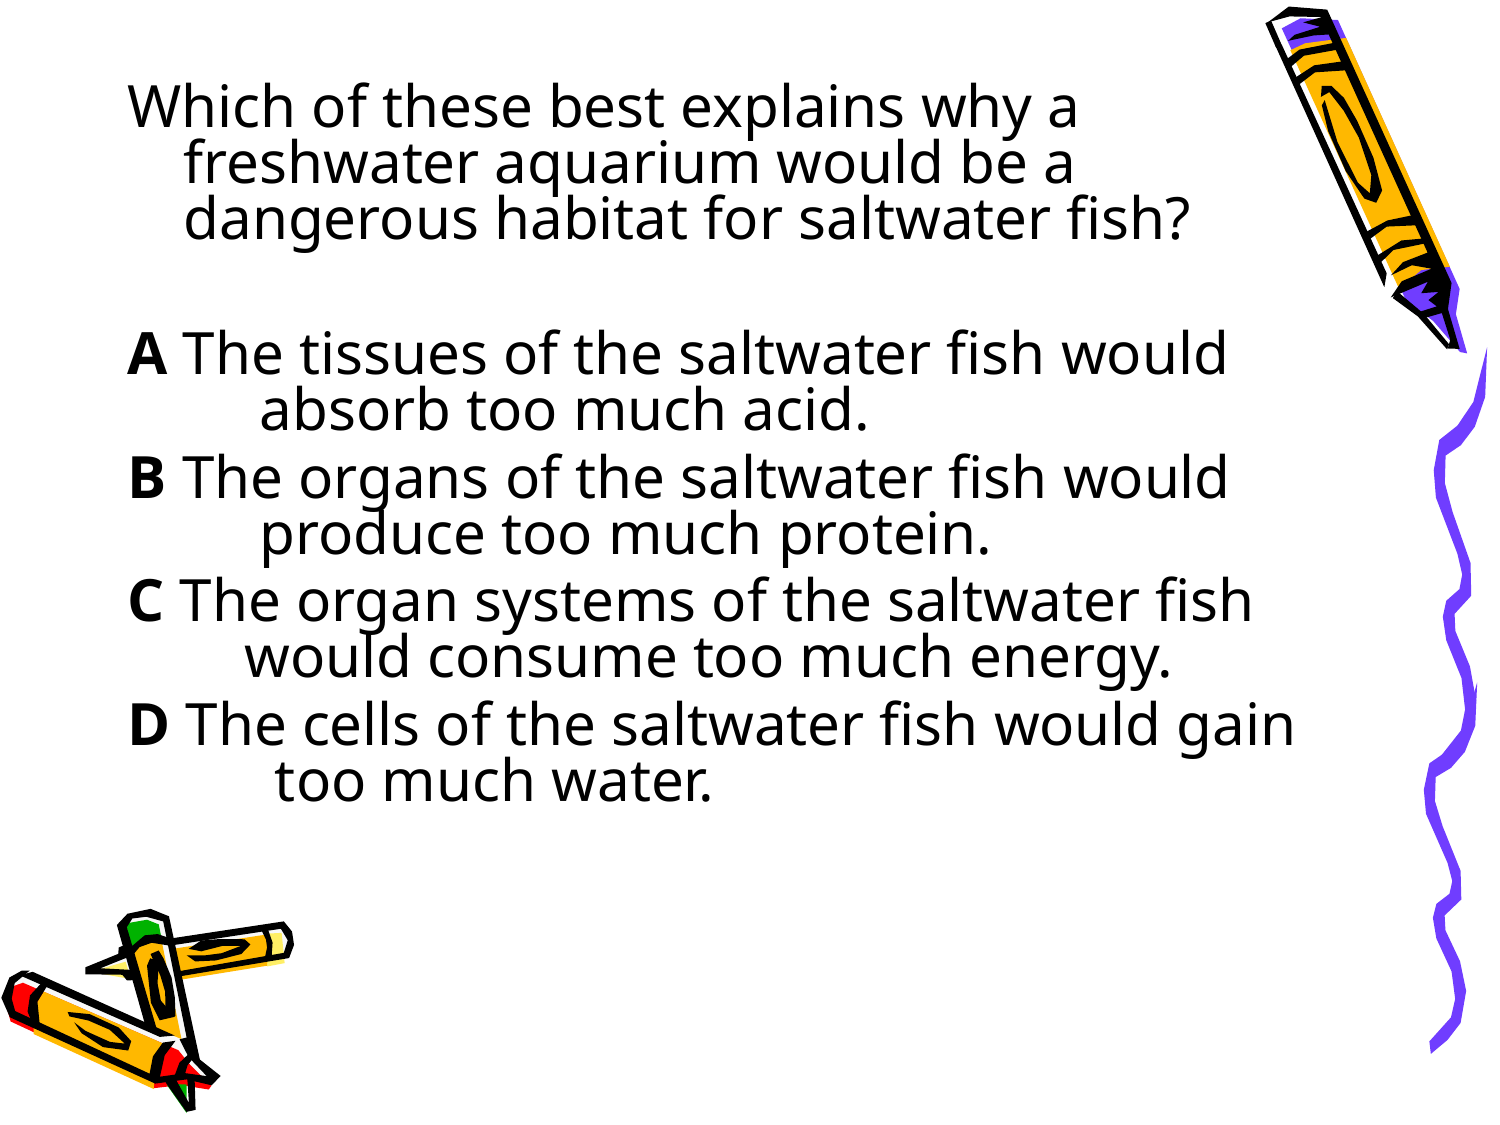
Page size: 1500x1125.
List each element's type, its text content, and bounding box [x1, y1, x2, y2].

list Which of these best explains why a freshwater aquarium would be a dangerous habitat for saltwater fish? A The tissues of the saltwater fish would absorb too much acid. B The organs of the saltwater fish would produce too much protein. C The organ systems of the saltwater fish would consume too much energy. D The cells of the saltwater fish would gain too much water. [112, 74, 1376, 901]
